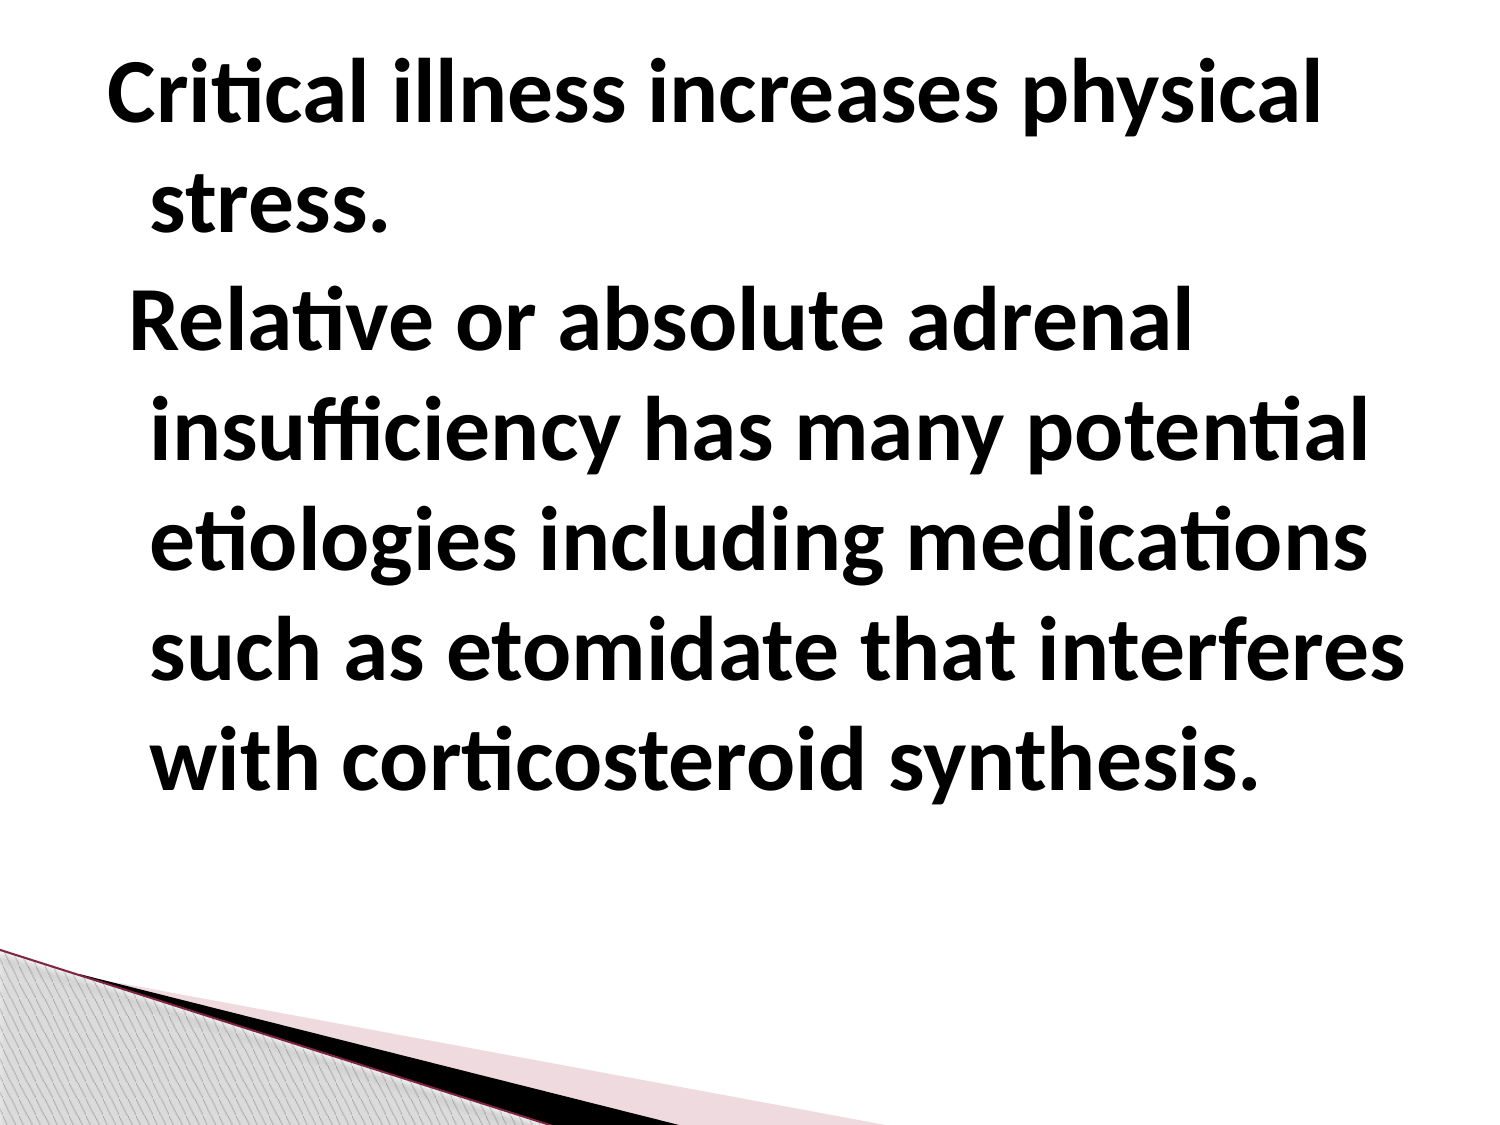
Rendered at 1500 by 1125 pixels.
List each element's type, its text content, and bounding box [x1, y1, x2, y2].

list Critical illness increases physical stress. Relative or absolute adrenal insufficiency has many potential etiologies including medications such as etomidate that interferes with corticosteroid synthesis. [74, 23, 1426, 986]
